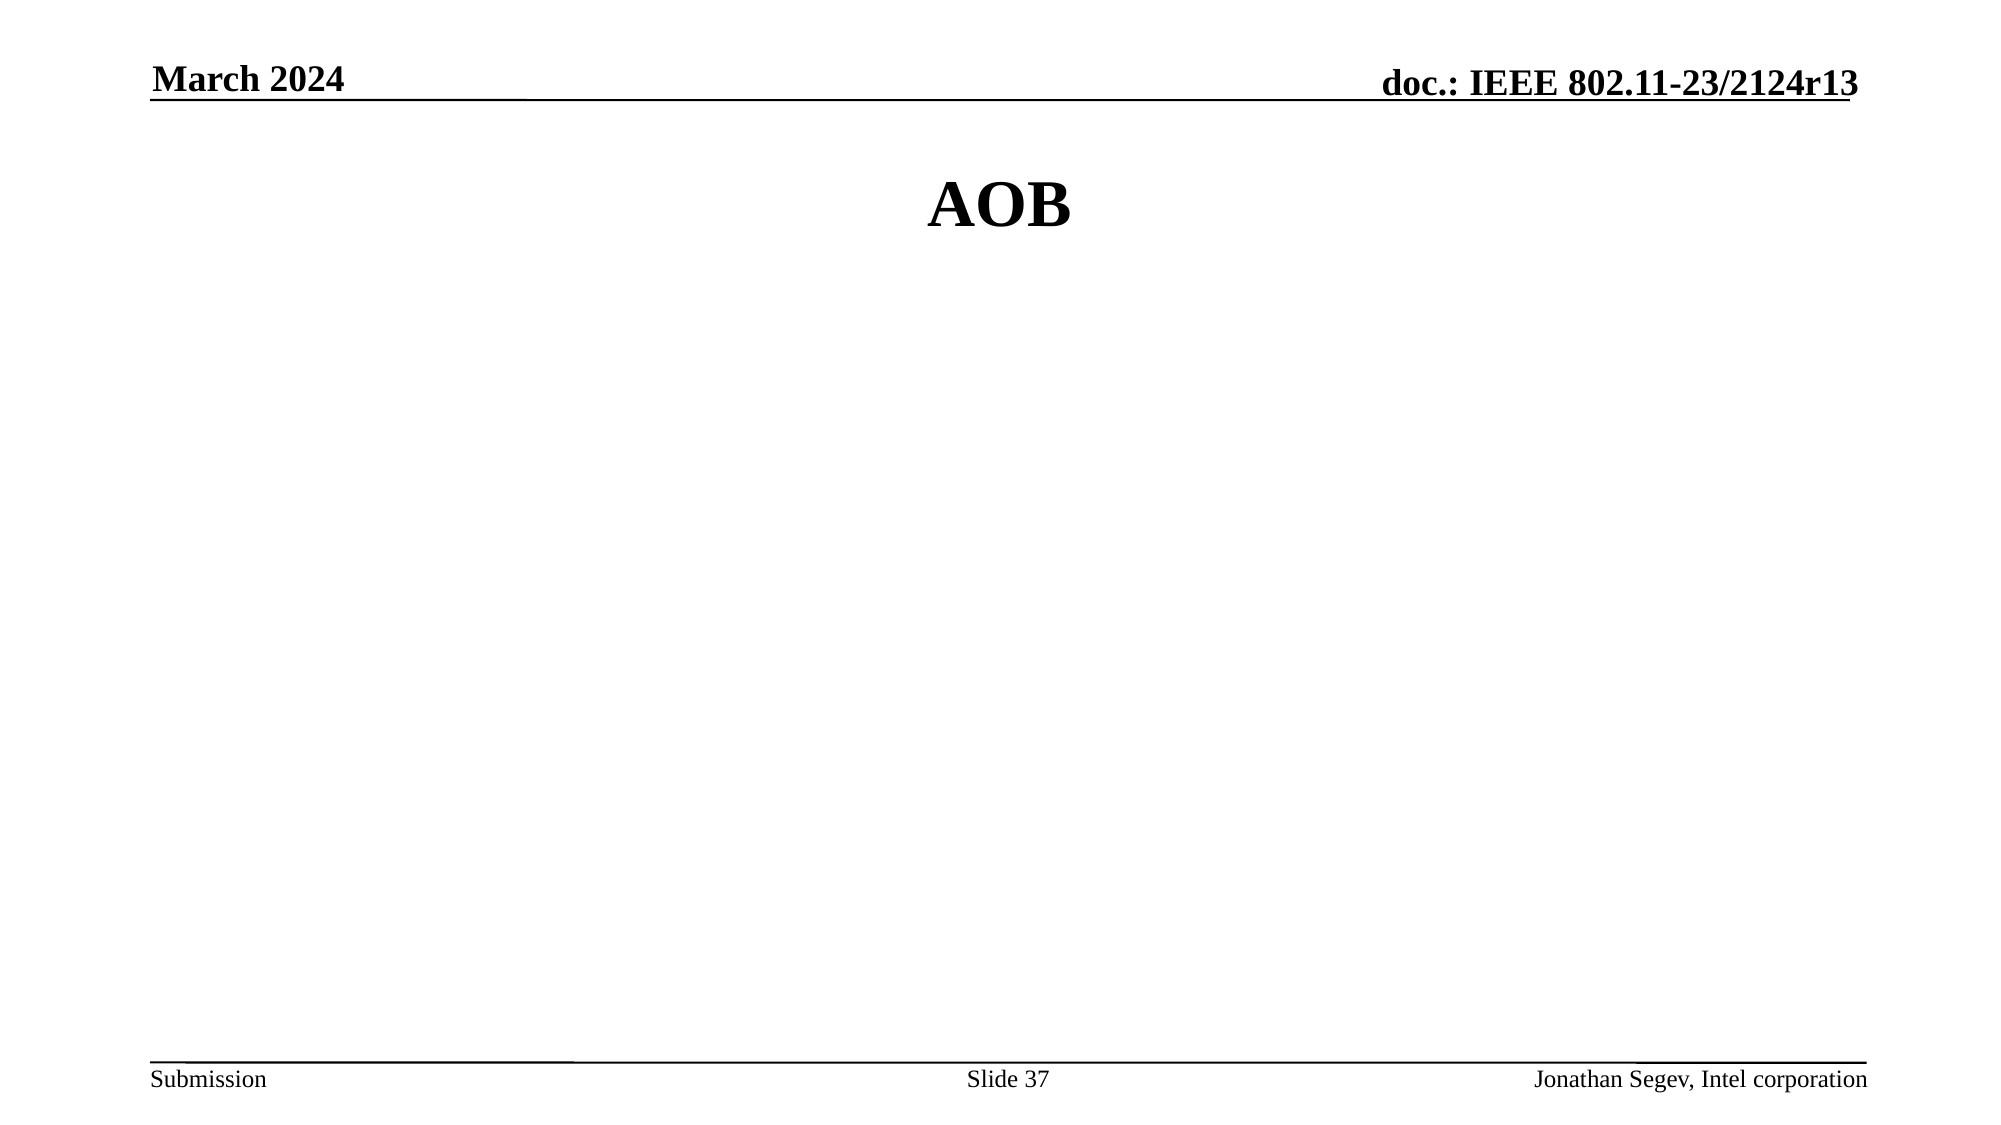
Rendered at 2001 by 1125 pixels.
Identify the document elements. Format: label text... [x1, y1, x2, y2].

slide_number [152, 54, 563, 100]
footer Jonathan Segev, Intel corporation [1171, 1061, 1869, 1093]
title AOB [149, 112, 1850, 288]
slide_number Slide 37 [950, 1061, 1067, 1123]
